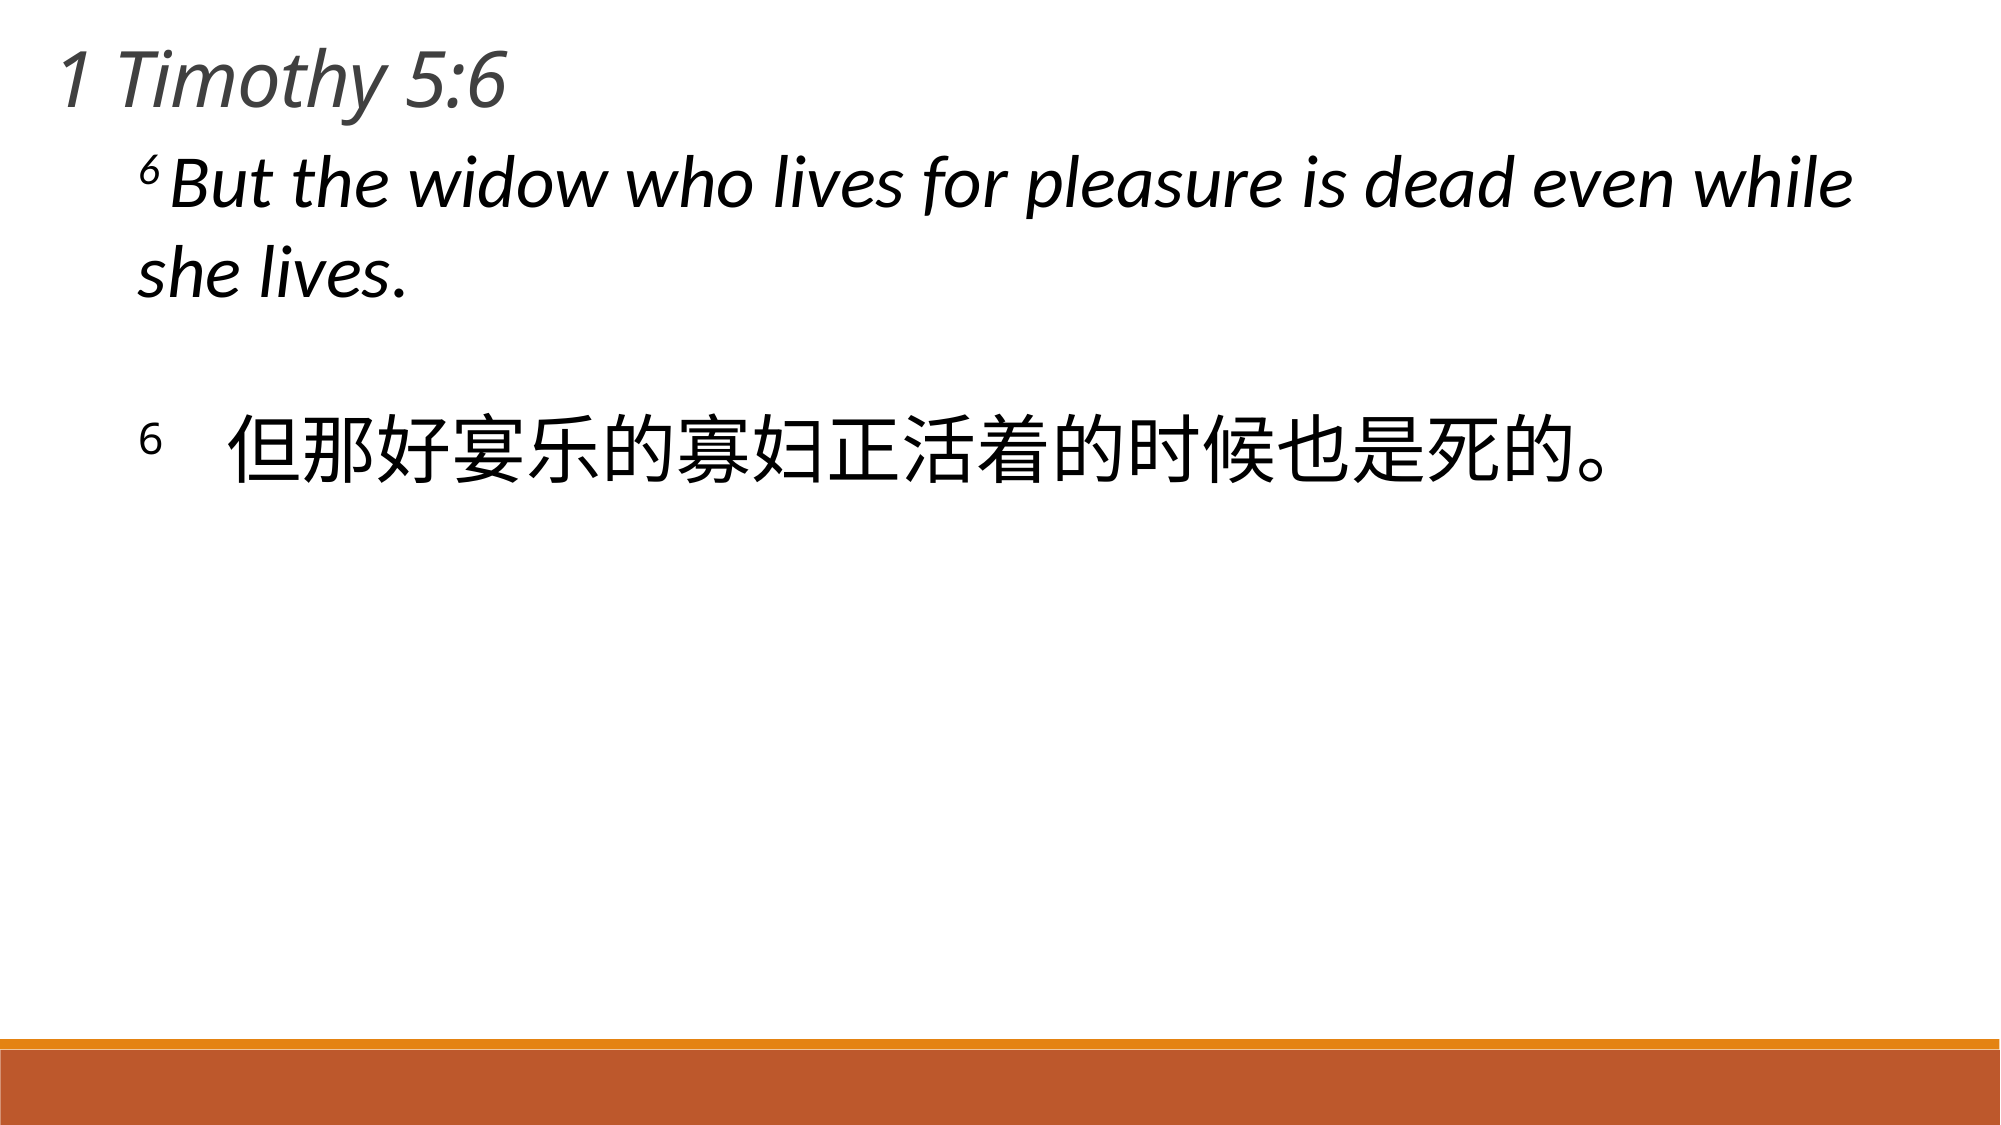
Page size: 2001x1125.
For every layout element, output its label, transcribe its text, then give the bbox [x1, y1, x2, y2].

text_box 6 But the widow who lives for pleasure is dead even while she lives. 6 但那好宴乐的寡妇正活着的时候也是死的。 [123, 124, 1892, 500]
title 1 Timothy 5:6 [37, 36, 1688, 131]
